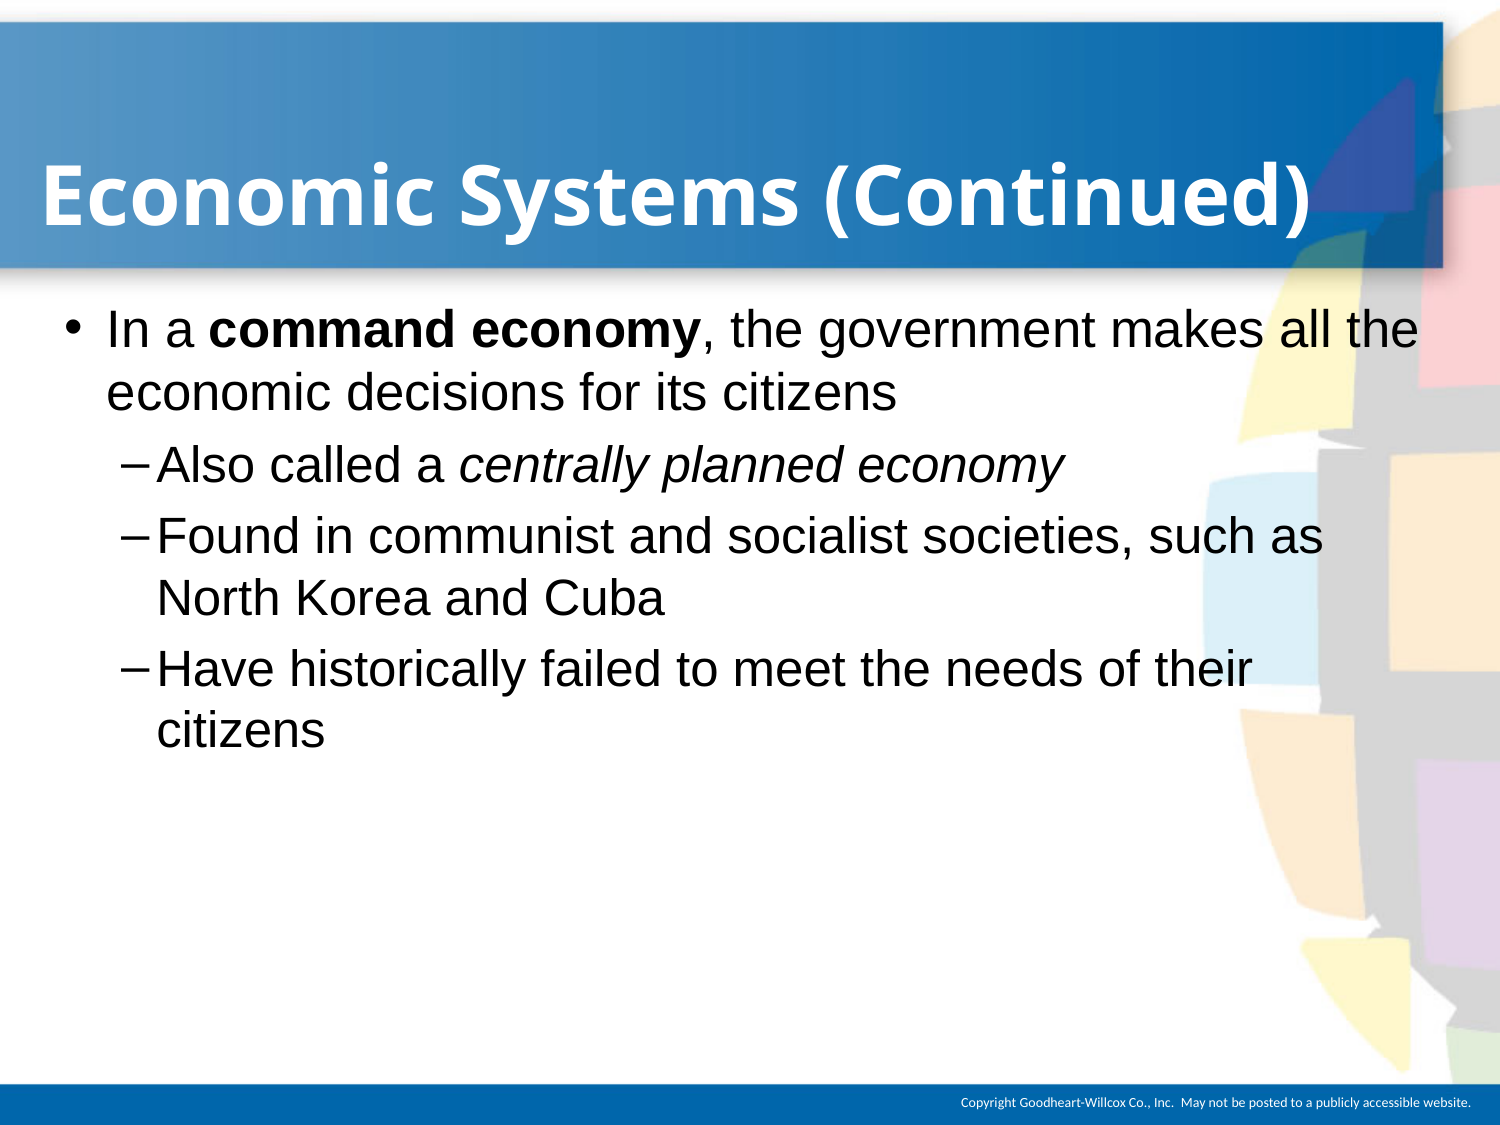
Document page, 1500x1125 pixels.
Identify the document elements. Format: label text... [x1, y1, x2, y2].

list In a command economy, the government makes all the economic decisions for its citizens Also called a centrally planned economy Found in communist and socialist societies, such as North Korea and Cuba Have historically failed to meet the needs of their citizens [50, 287, 1438, 1075]
title Economic Systems (Continued) [24, 37, 1426, 251]
picture [0, 0, 1500, 1125]
